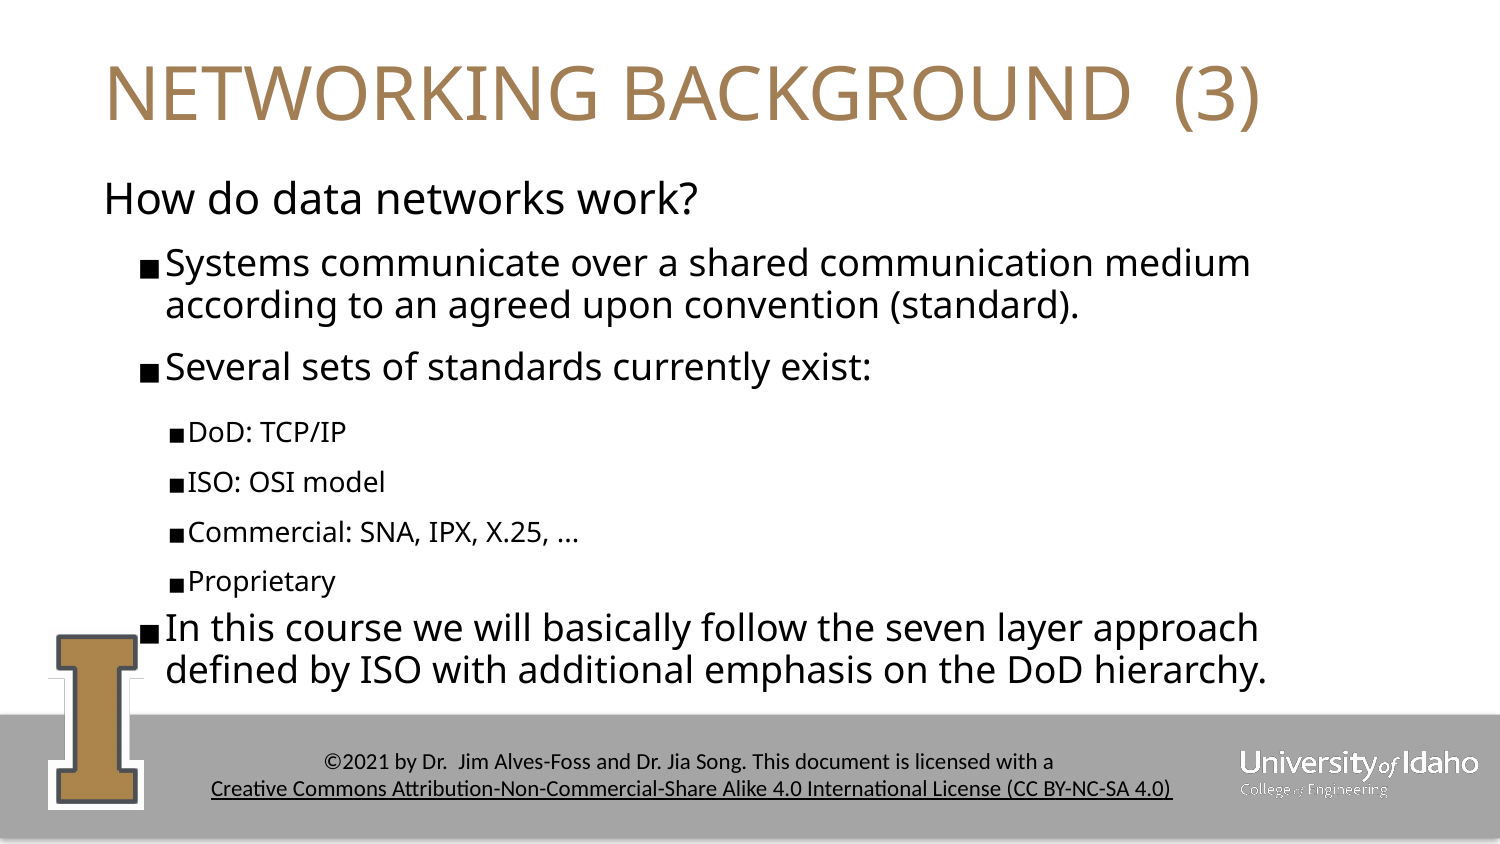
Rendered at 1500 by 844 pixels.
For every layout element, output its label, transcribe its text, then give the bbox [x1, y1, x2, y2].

picture [48, 627, 144, 810]
picture [1118, 658, 1500, 844]
list How do data networks work? Systems communicate over a shared communication medium according to an agreed upon convention (standard). Several sets of standards currently exist: DoD: TCP/IP ISO: OSI model Commercial: SNA, IPX, X.25, ... Proprietary In this course we will basically follow the seven layer approach defined by ISO with additional emphasis on the DoD hierarchy. [103, 169, 1397, 760]
title NETWORKING BACKGROUND (3) [103, 44, 1397, 158]
